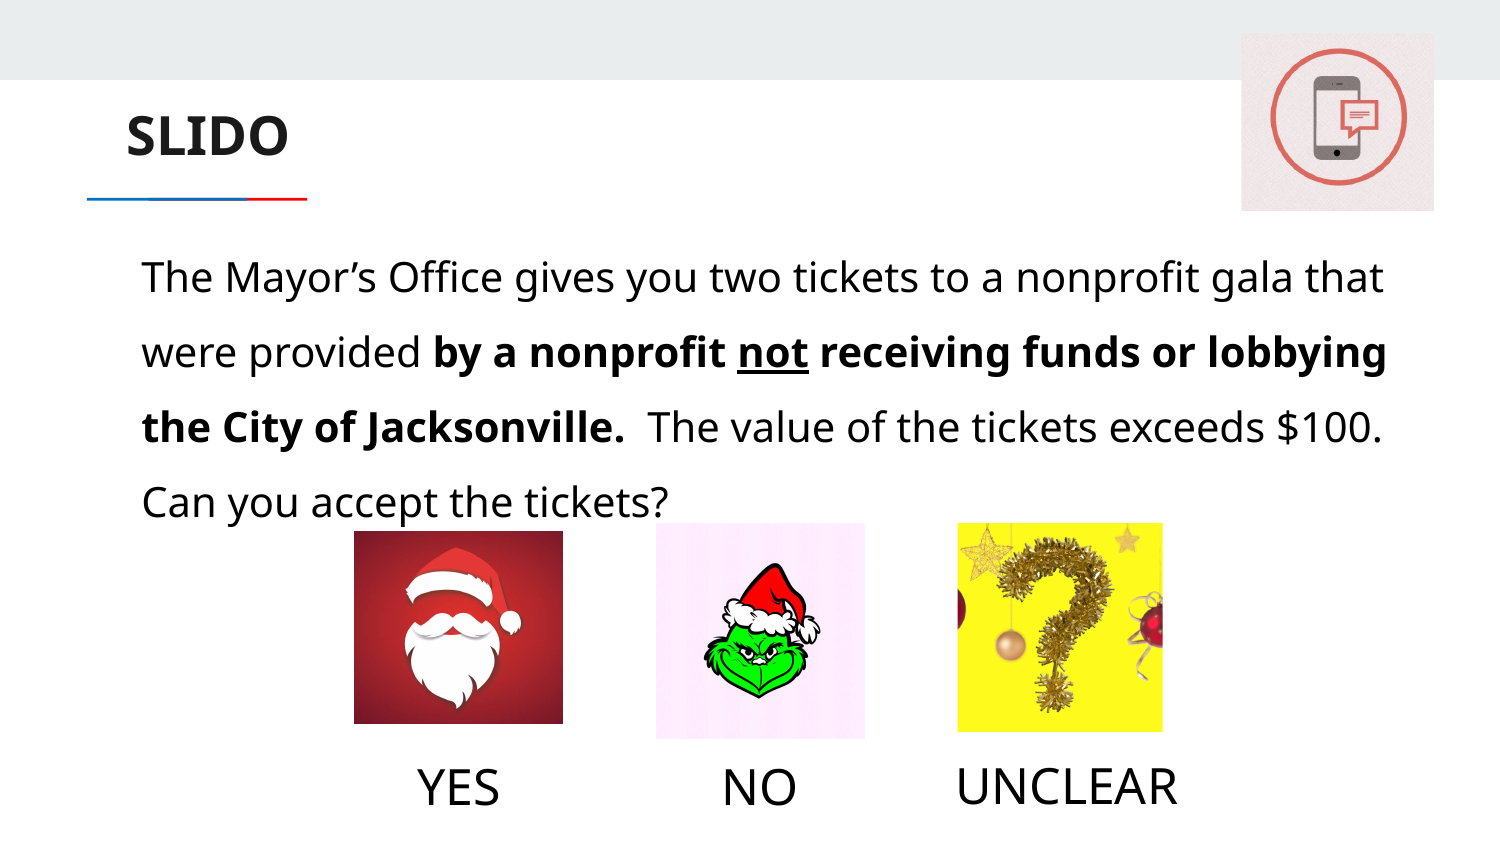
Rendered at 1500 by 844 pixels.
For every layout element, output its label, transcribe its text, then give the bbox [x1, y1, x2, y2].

title SLIDO [111, 85, 1235, 174]
list The Mayor’s Office gives you two tickets to a nonprofit gala that were provided by a nonprofit not receiving funds or lobbying the City of Jacksonville. The value of the tickets exceeds $100. Can you accept the tickets? [126, 210, 1422, 563]
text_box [354, 523, 1225, 829]
picture [1240, 33, 1435, 211]
